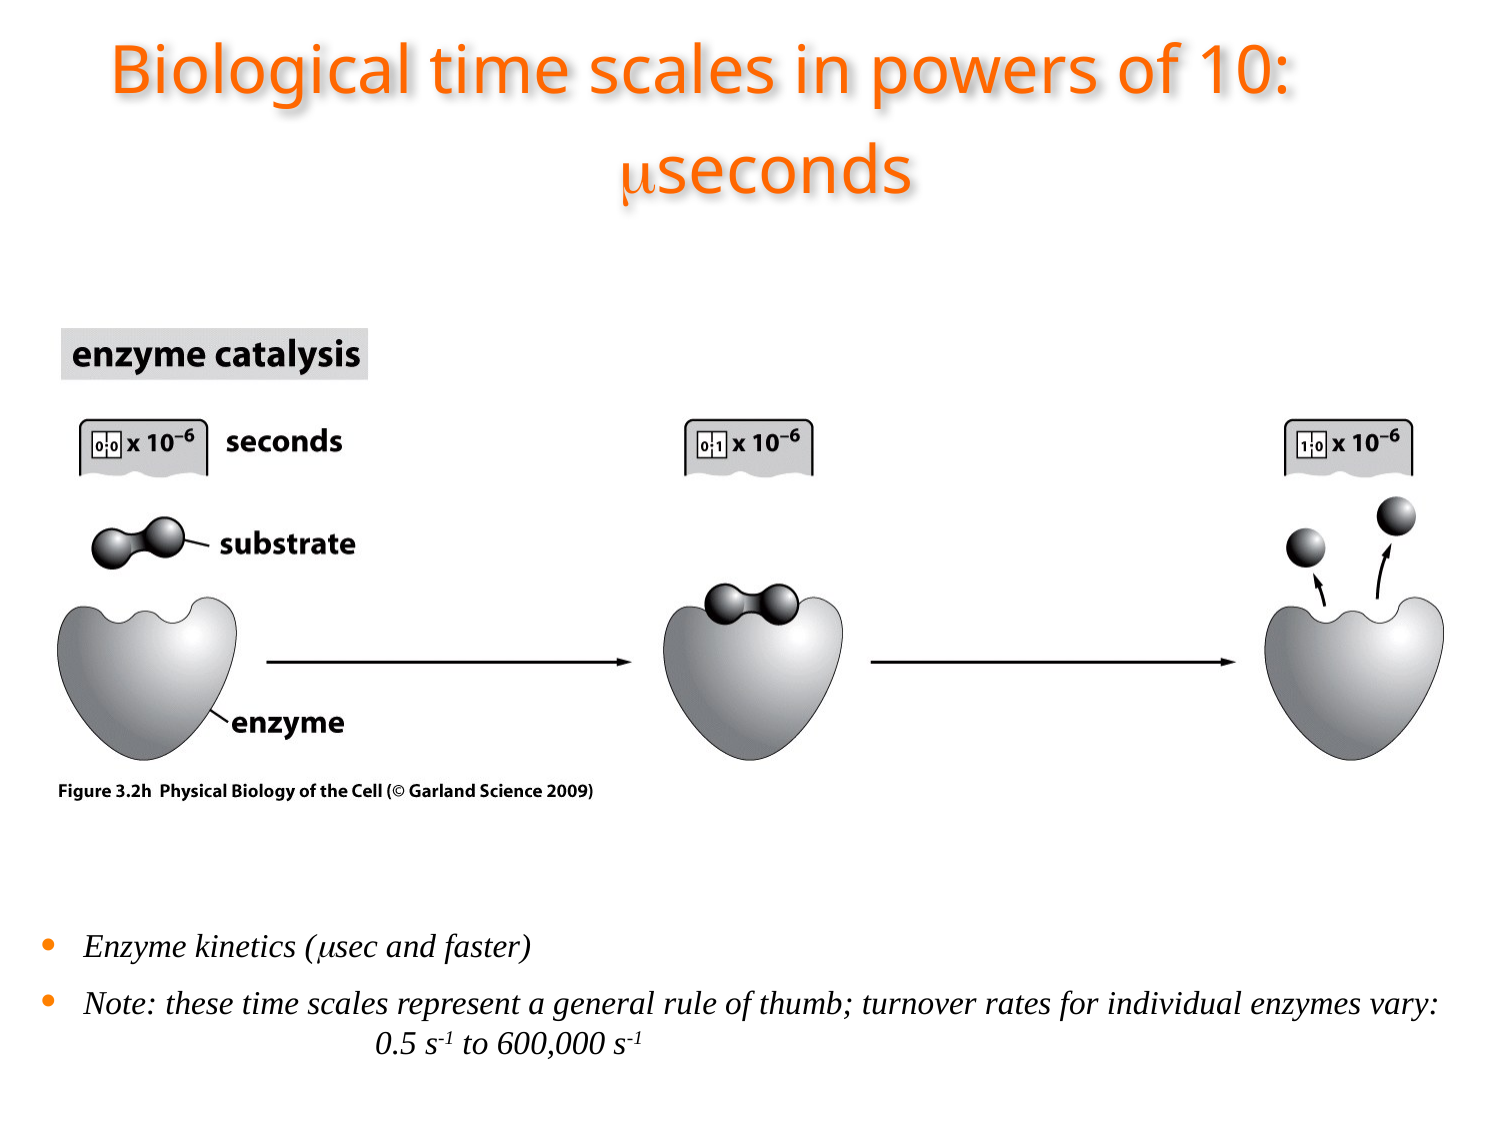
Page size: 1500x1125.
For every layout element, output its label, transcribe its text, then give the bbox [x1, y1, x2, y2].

text_box Biological time scales in powers of 10: seconds [24, 0, 1450, 225]
text_box Enzyme kinetics (sec and faster) Note: these time scales represent a general rule of thumb; turnover rates for individual enzymes vary: 0.5 s-1 to 600,000 s-1 [24, 917, 1463, 1069]
picture [49, 320, 1450, 805]
